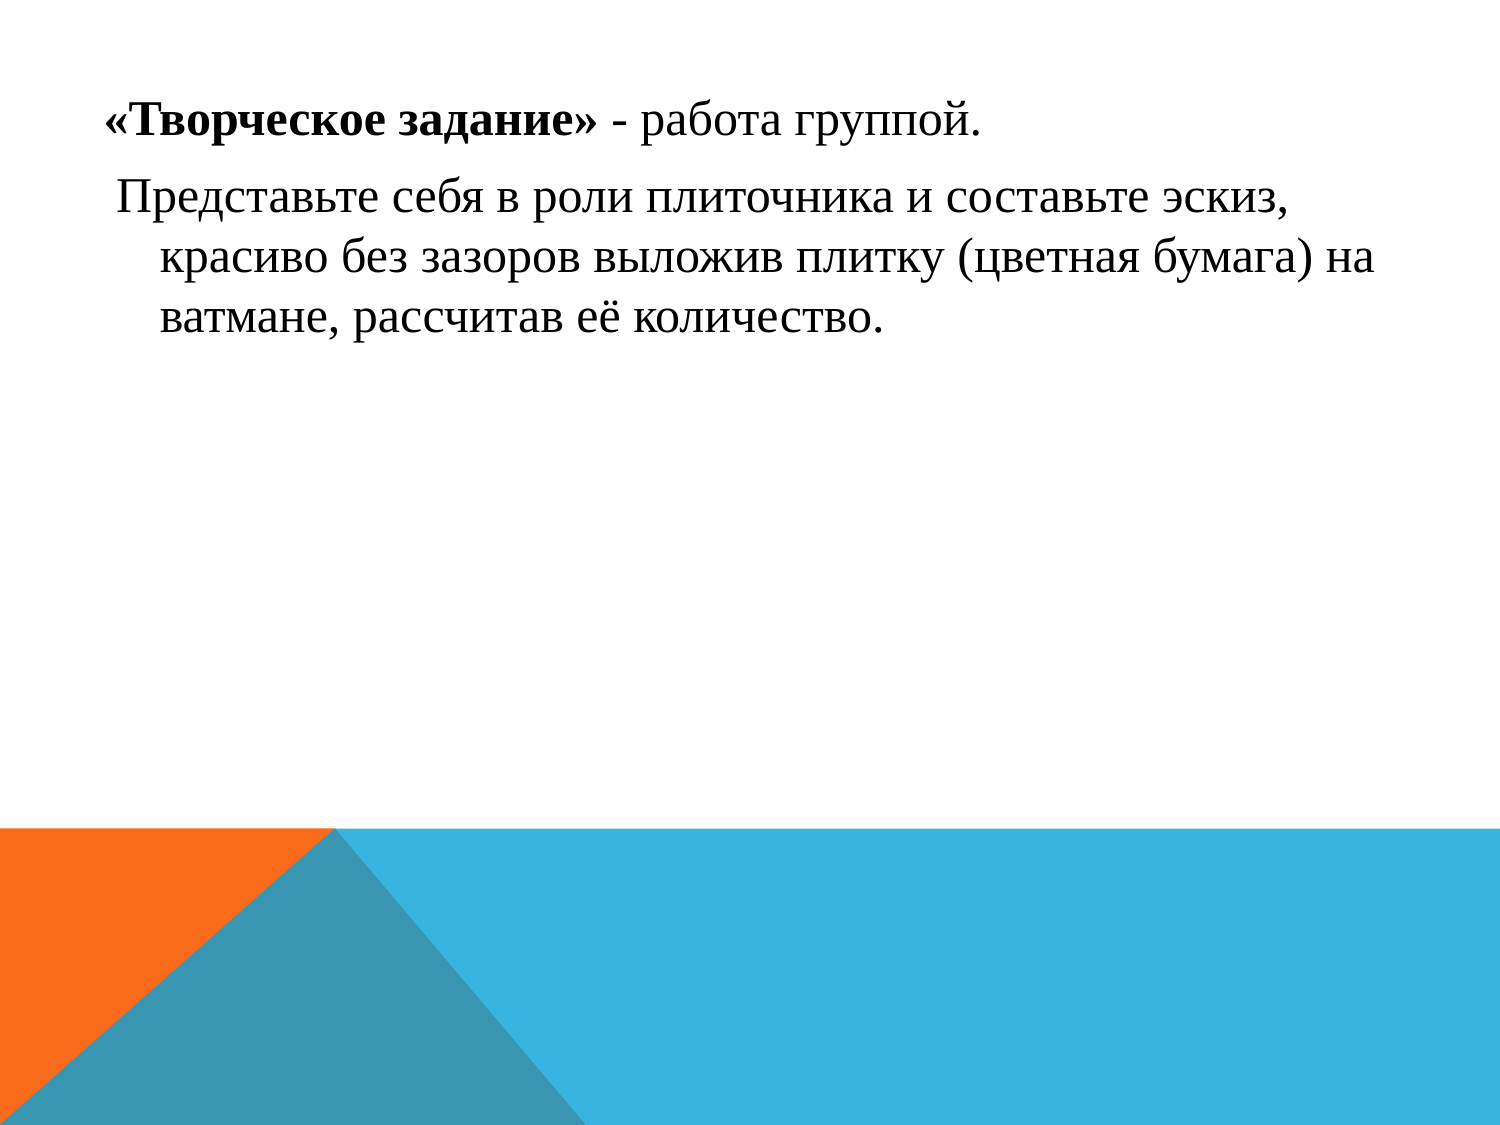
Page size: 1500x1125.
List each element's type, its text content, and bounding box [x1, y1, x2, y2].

list «Творческое задание» - работа группой. Представьте себя в роли плиточника и составьте эскиз, красиво без зазоров выложив плитку (цветная бумага) на ватмане, рассчитав её количество. [88, 78, 1400, 705]
